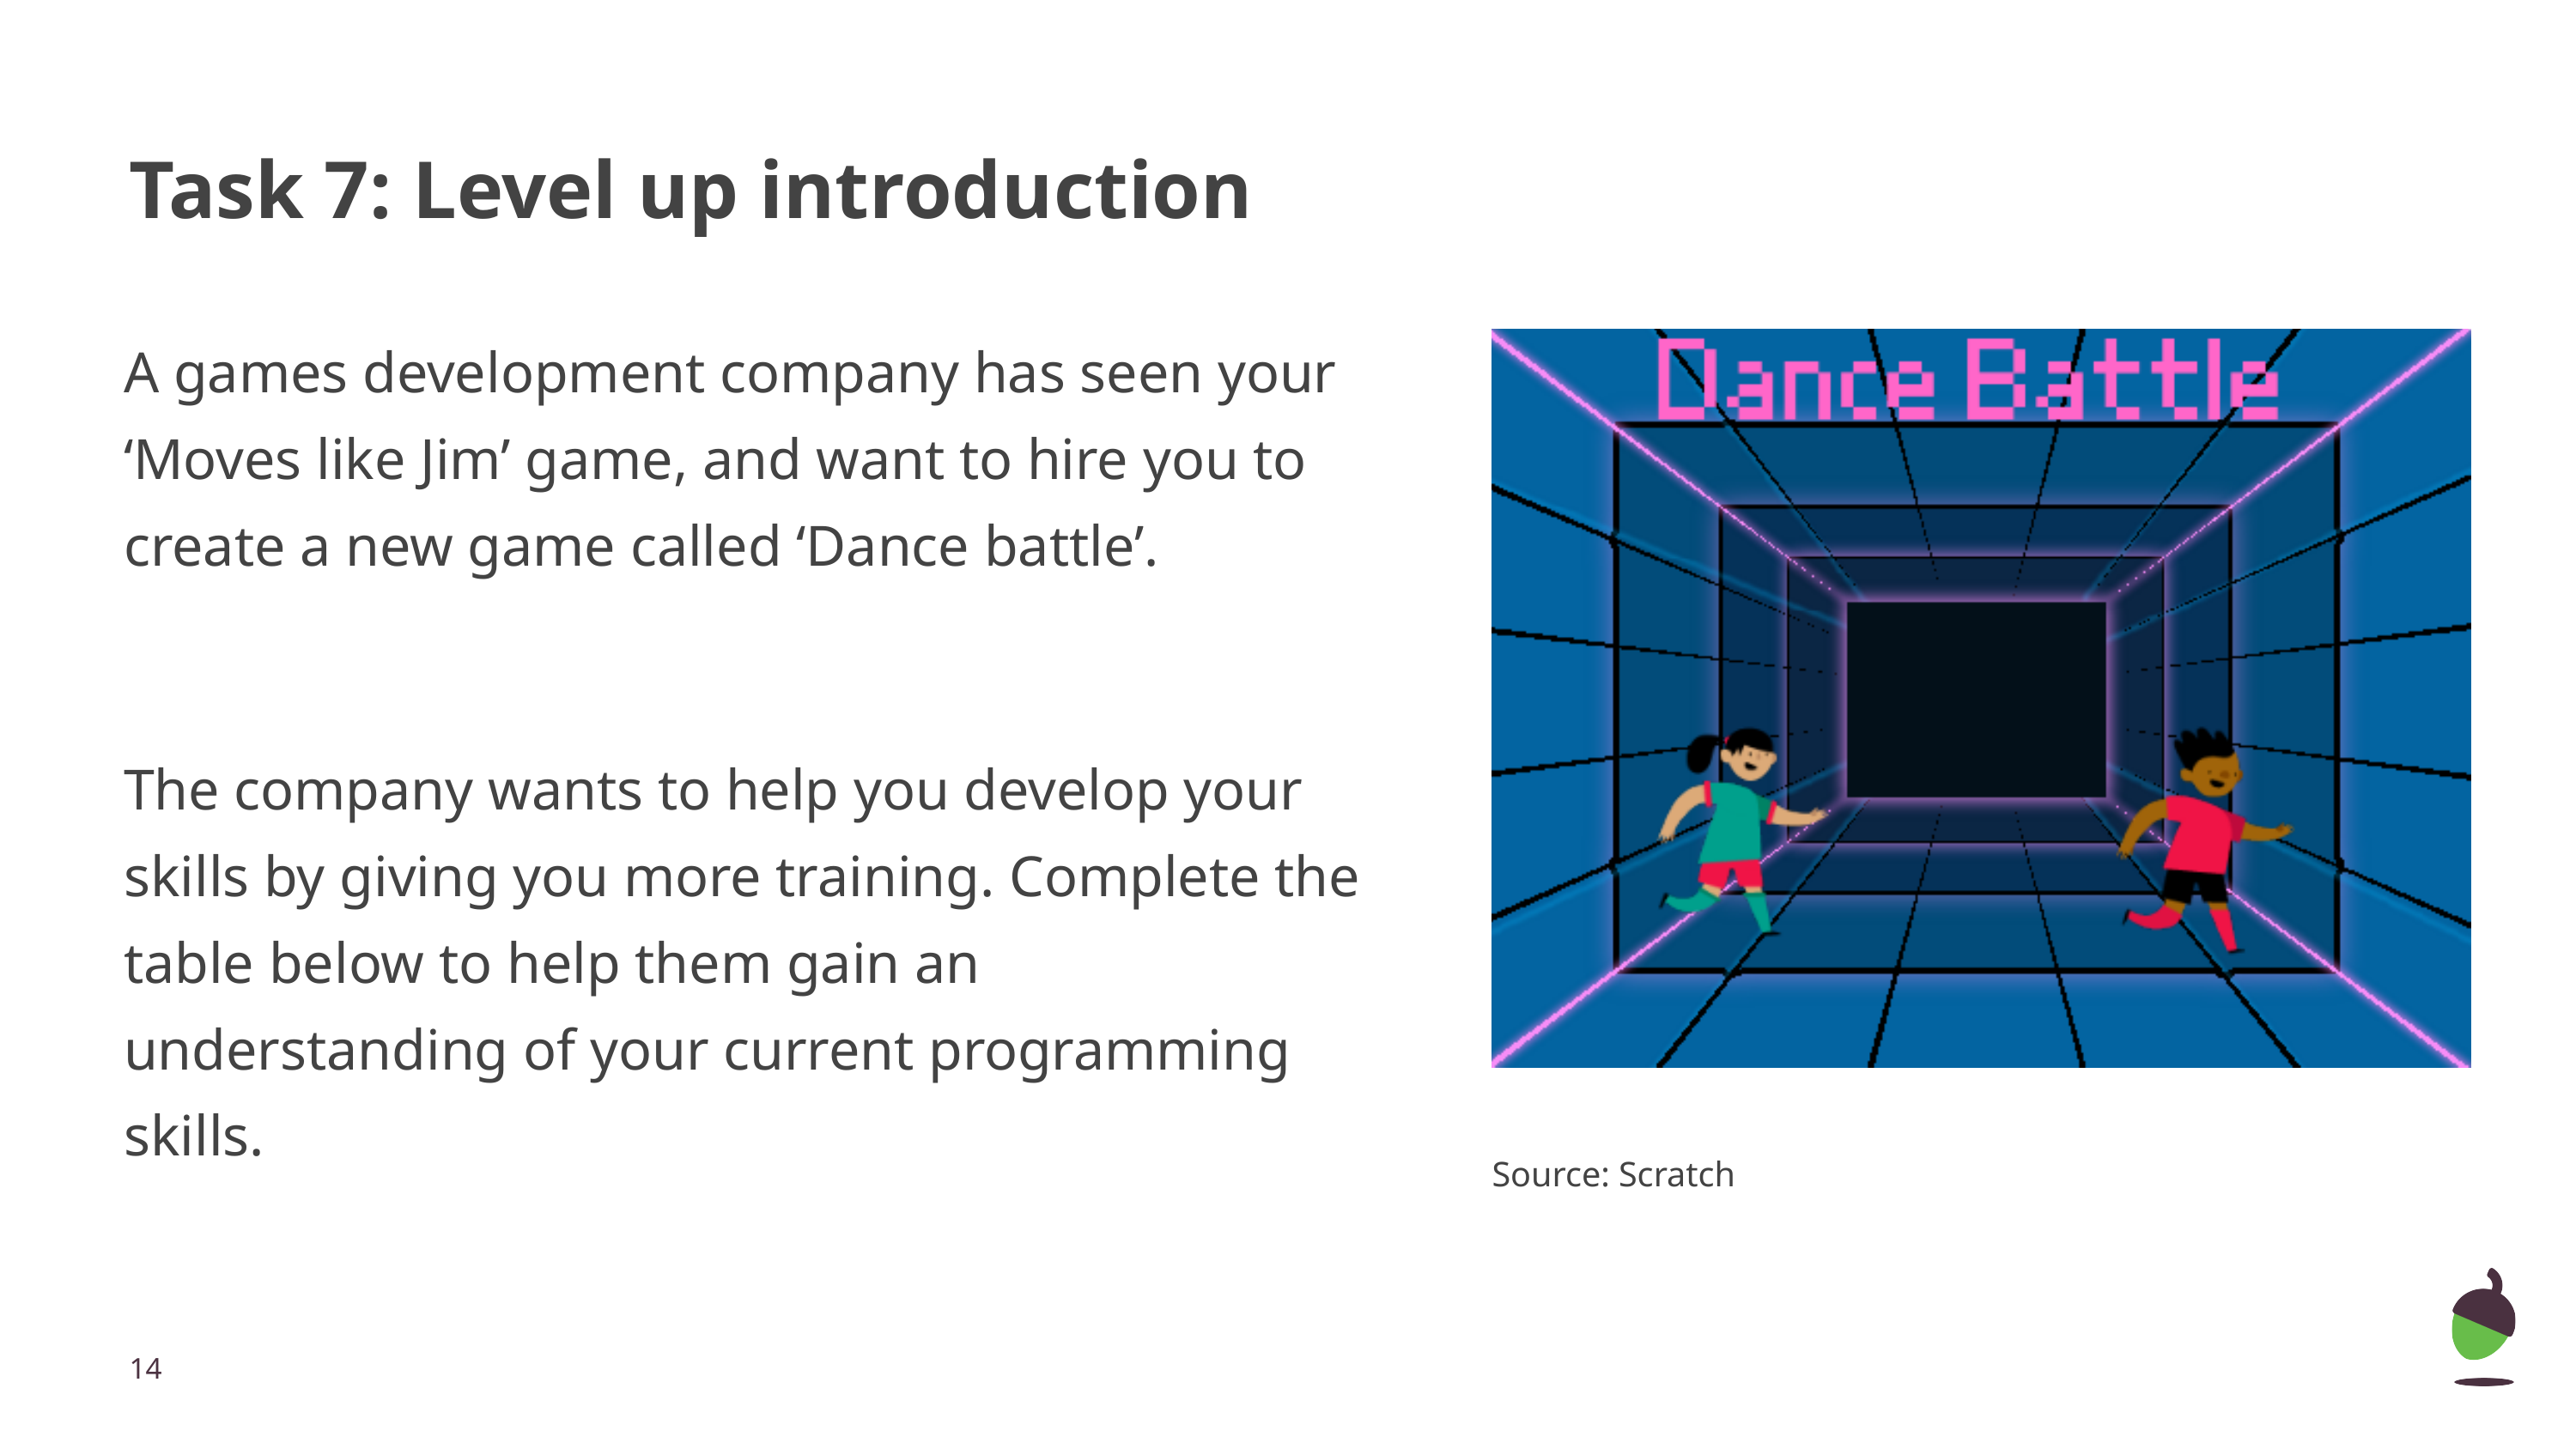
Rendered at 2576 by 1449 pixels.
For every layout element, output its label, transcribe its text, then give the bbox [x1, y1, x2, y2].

list A games development company has seen your ‘Moves like Jim’ game, and want to hire you to create a new game called ‘Dance battle’. The company wants to help you develop your skills by giving you more training. Complete the table below to help them gain an understanding of your current programming skills. [124, 317, 1375, 1276]
text_box Source: Scratch [1492, 1102, 1791, 1194]
title Task 7: Level up introduction [129, 124, 1933, 355]
picture [2451, 1268, 2516, 1386]
slide_number ‹#› [129, 1349, 332, 1401]
picture [1492, 328, 2471, 1068]
